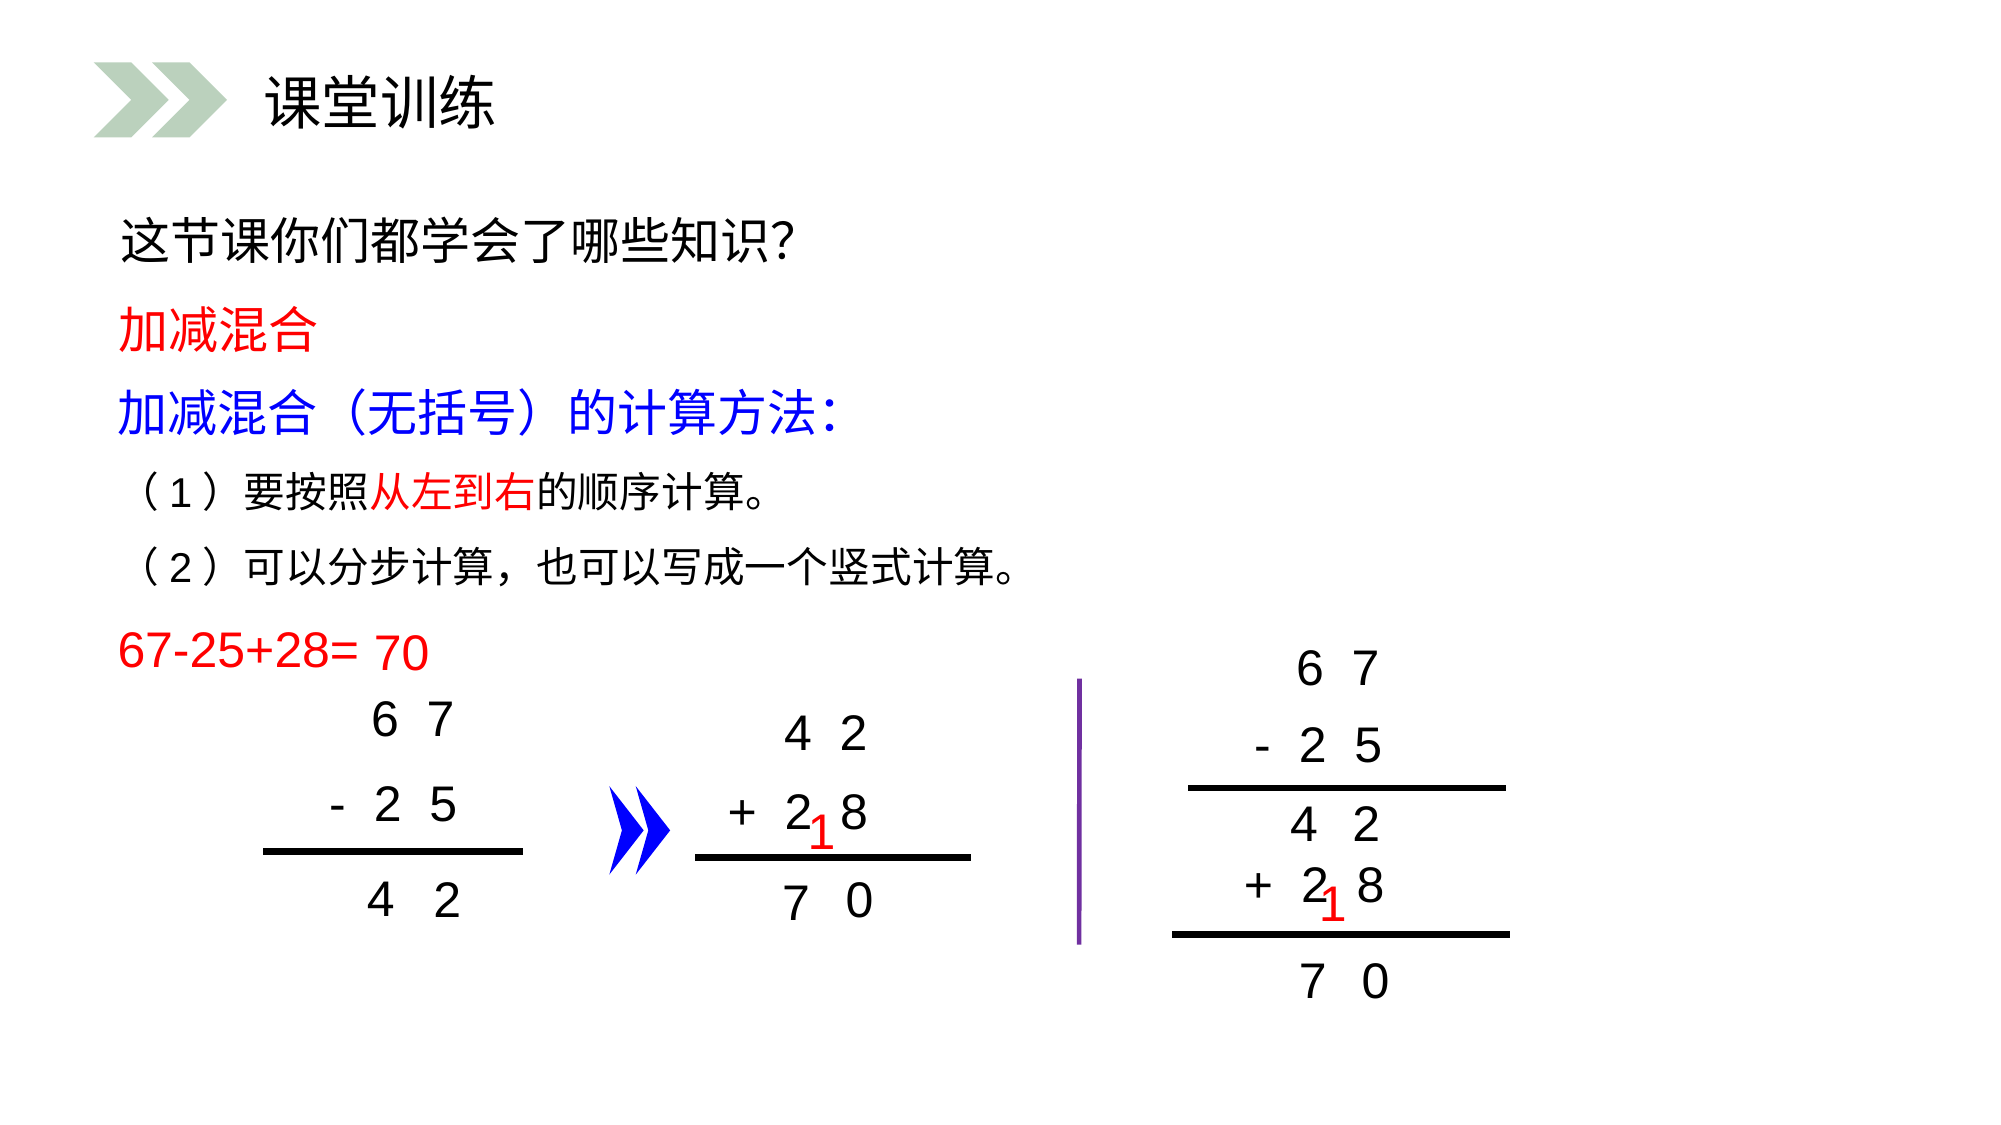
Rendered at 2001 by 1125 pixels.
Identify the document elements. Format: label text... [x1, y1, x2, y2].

text_box 加减混合（无括号）的计算方法： （1）要按照从左到右的顺序计算。 （2）可以分步计算，也可以写成一个竖式计算。 [102, 343, 1570, 599]
text_box 课堂训练 [248, 66, 1088, 137]
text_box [102, 610, 713, 689]
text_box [1172, 628, 1510, 1017]
text_box 加减混合 [103, 291, 334, 366]
text_box 这节课你们都学会了哪些知识？ [105, 202, 836, 277]
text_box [263, 678, 972, 939]
